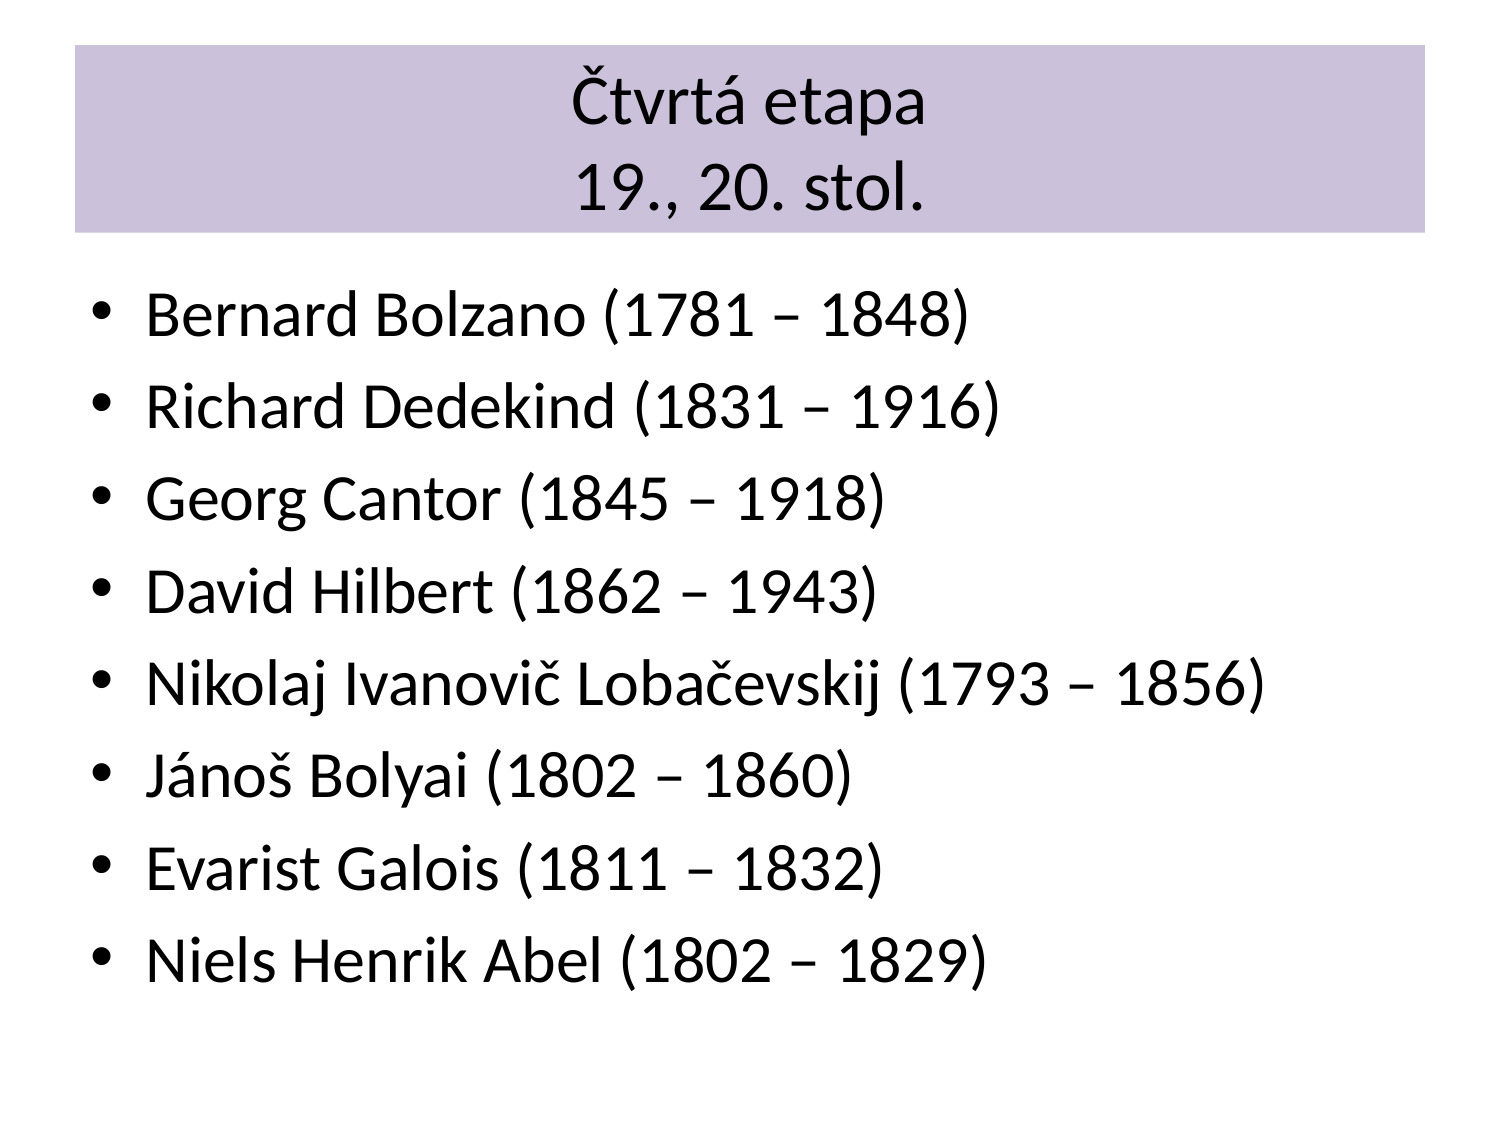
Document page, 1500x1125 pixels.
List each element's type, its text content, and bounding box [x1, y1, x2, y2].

list Bernard Bolzano (1781 – 1848) Richard Dedekind (1831 – 1916) Georg Cantor (1845 – 1918) David Hilbert (1862 – 1943) Nikolaj Ivanovič Lobačevskij (1793 – 1856) Jánoš Bolyai (1802 – 1860) Evarist Galois (1811 – 1832) Niels Henrik Abel (1802 – 1829) [75, 262, 1425, 1005]
title Čtvrtá etapa 19., 20. stol. [75, 45, 1425, 233]
